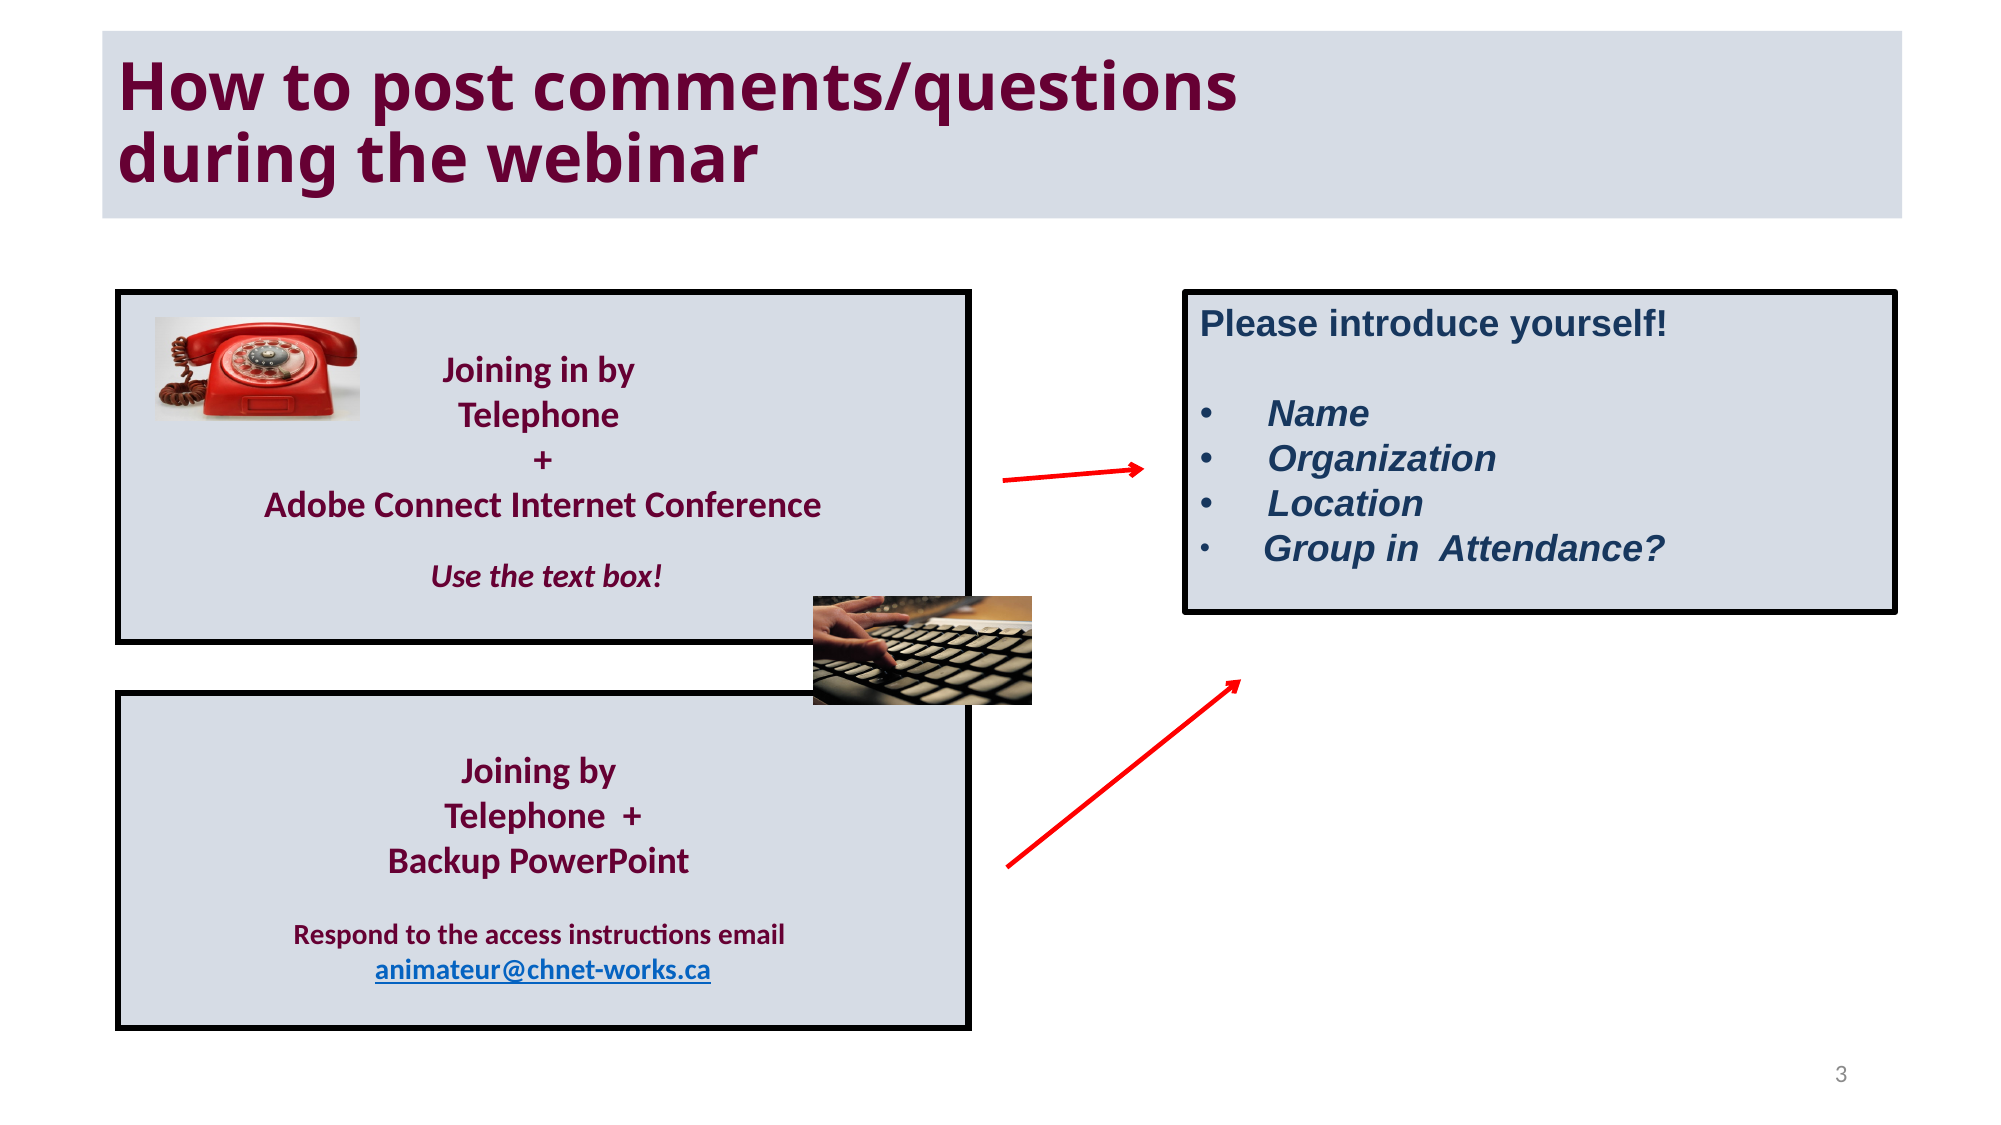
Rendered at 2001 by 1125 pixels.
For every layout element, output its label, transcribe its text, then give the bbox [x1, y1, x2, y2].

picture [155, 317, 360, 421]
title How to post comments/questions during the webinar [102, 30, 1903, 219]
text_box Please introduce yourself! Name Organization Location Group in Attendance? [1185, 292, 1896, 612]
slide_number 3 [1412, 1042, 1863, 1103]
picture [812, 596, 1032, 705]
text_box Joining by Telephone + Backup PowerPoint Respond to the access instructions email animateur@chnet-works.ca [117, 693, 969, 1028]
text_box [1002, 468, 1145, 481]
text_box Joining in by Telephone + Adobe Connect Internet Conference Use the text box! [117, 292, 969, 642]
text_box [1006, 679, 1242, 868]
